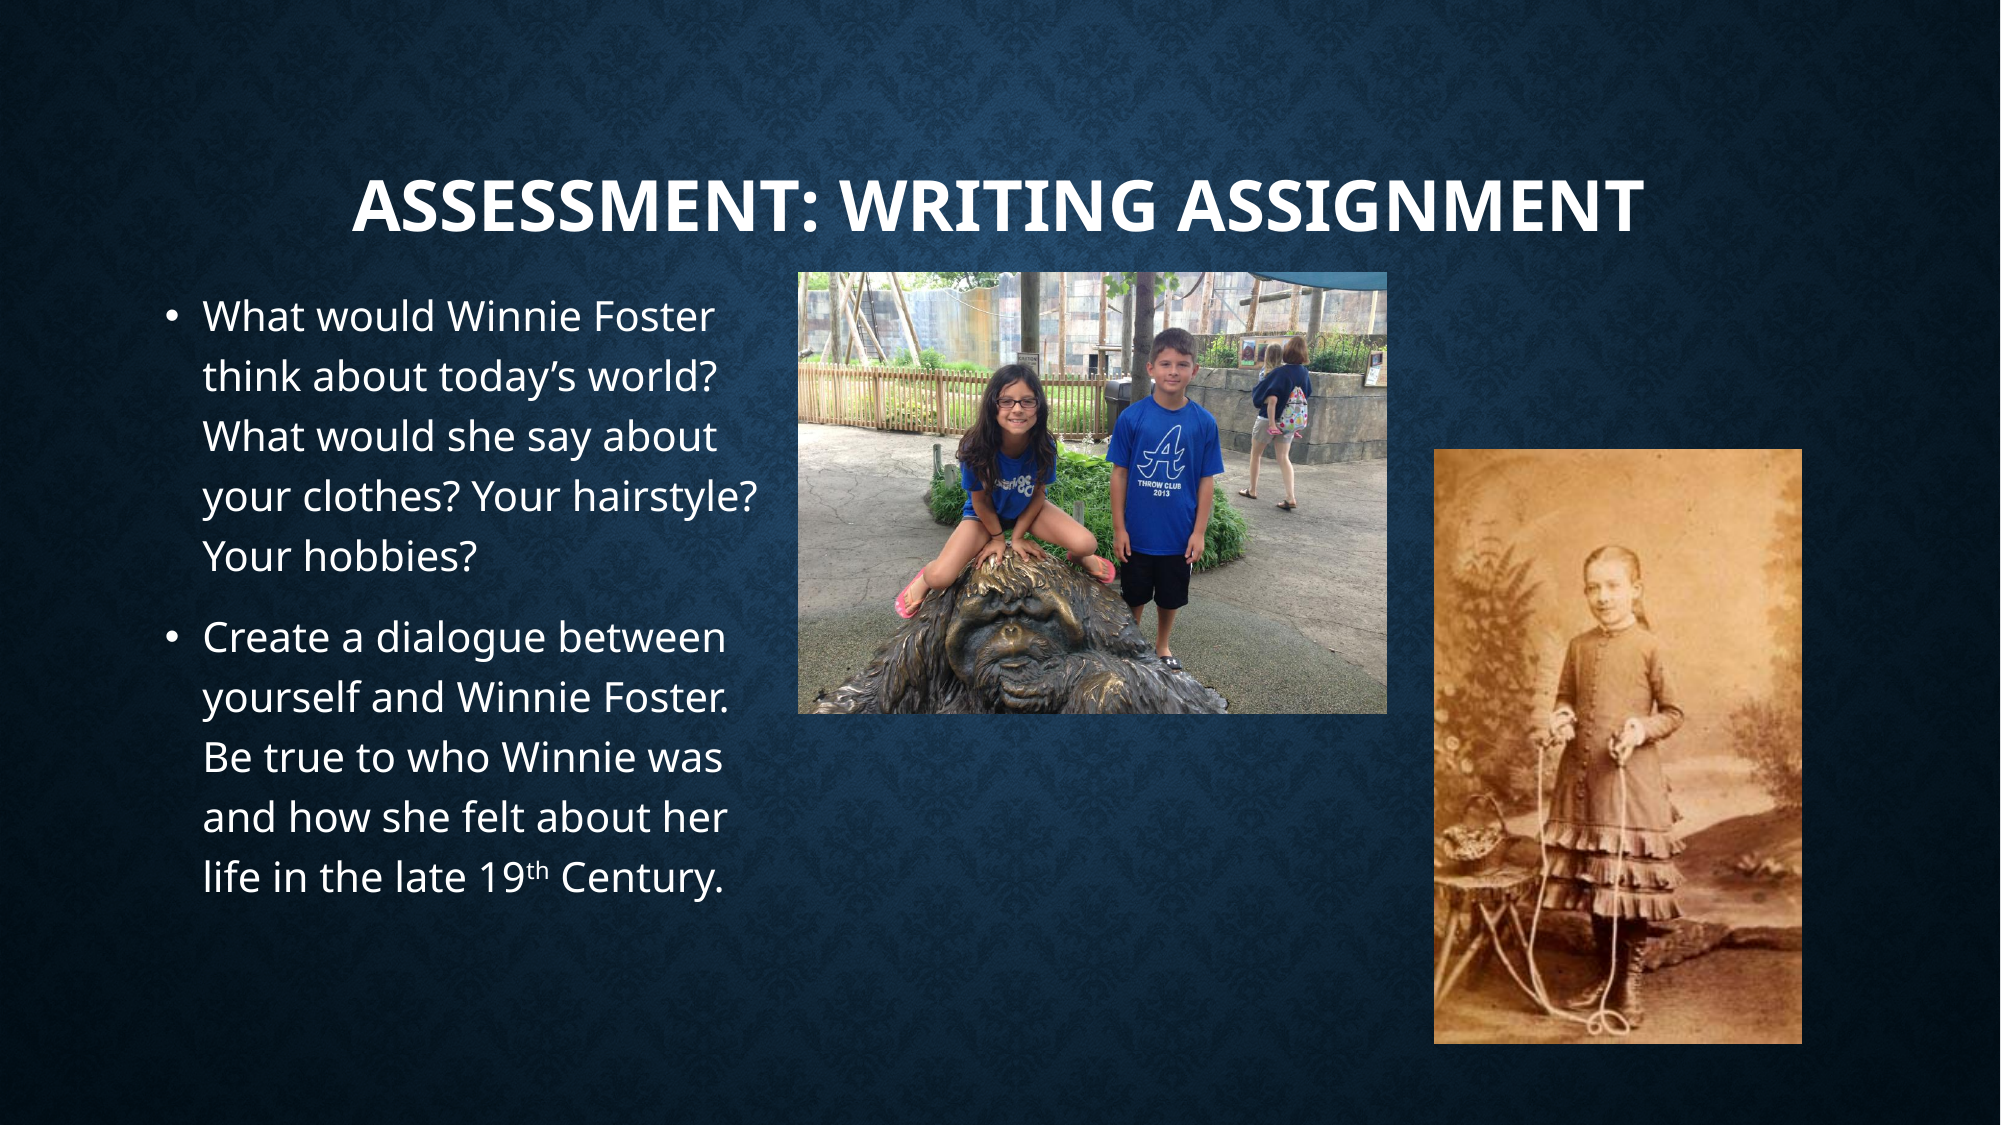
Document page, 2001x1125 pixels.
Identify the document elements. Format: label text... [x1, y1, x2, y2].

picture [797, 272, 1388, 715]
title Assessment: Writing assignment [149, 99, 1849, 318]
picture [1433, 449, 1802, 1045]
list What would Winnie Foster think about today’s world? What would she say about your clothes? Your hairstyle? Your hobbies? Create a dialogue between yourself and Winnie Foster. Be true to who Winnie was and how she felt about her life in the late 19th Century. [149, 272, 799, 1044]
